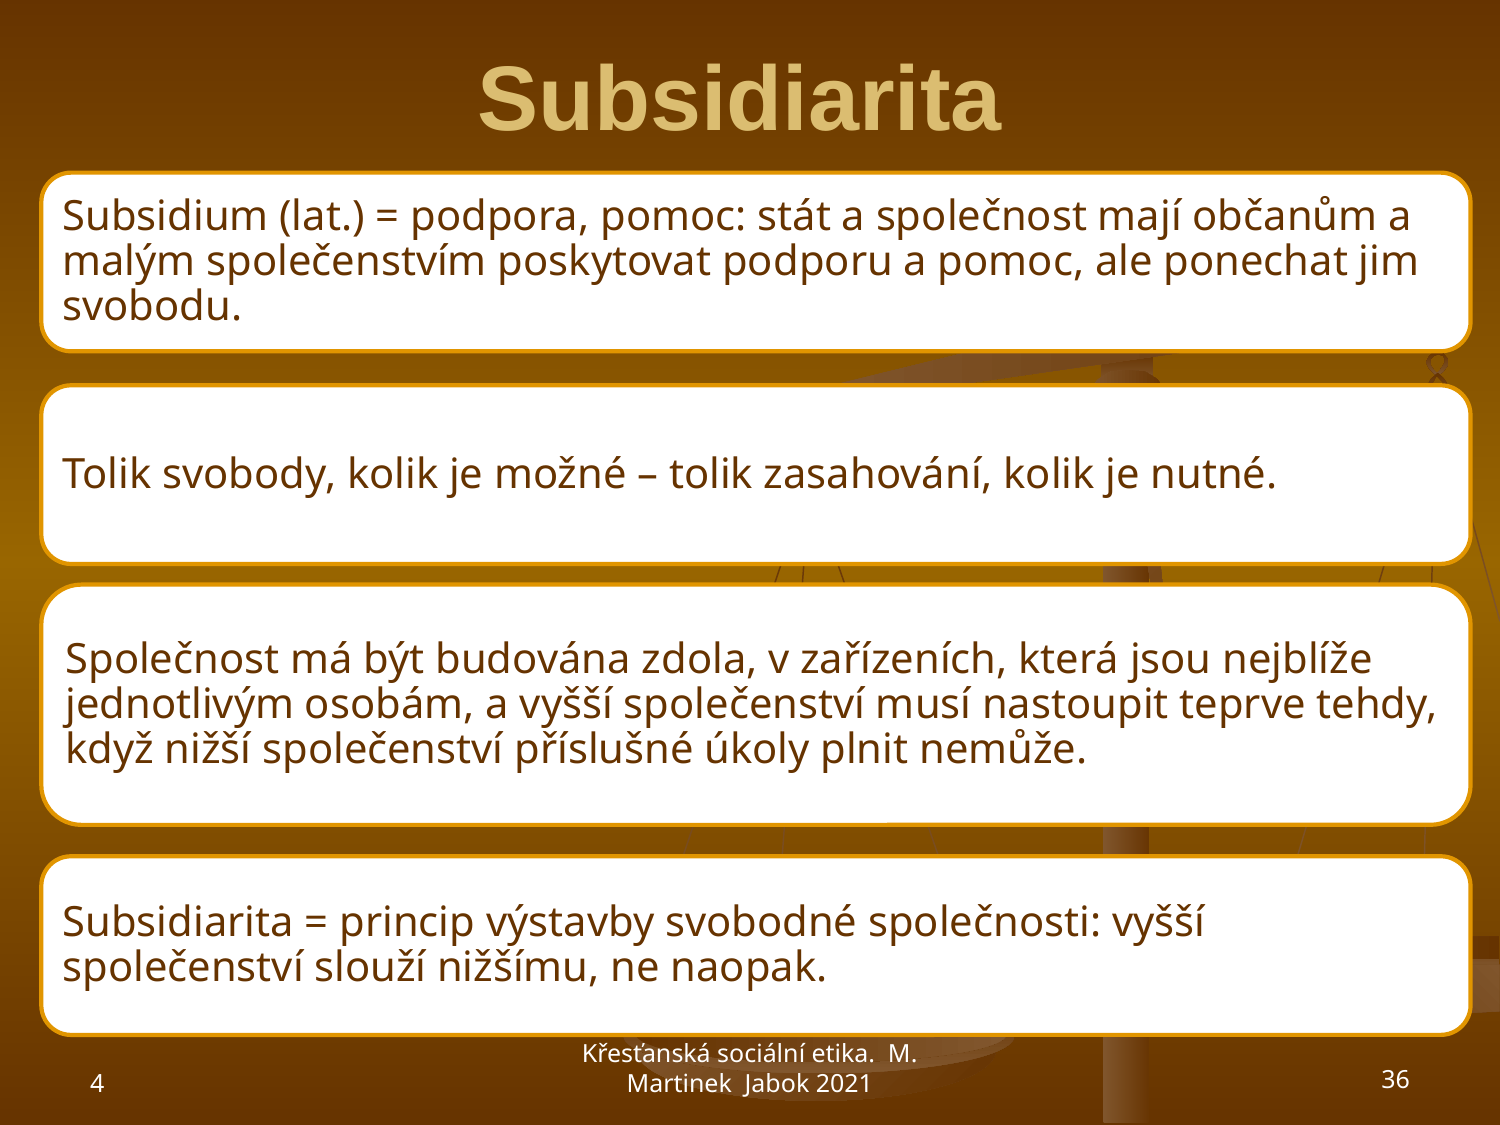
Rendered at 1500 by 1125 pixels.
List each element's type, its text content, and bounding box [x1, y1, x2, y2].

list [41, 172, 1471, 1036]
slide_number 36 [1074, 1044, 1426, 1106]
slide_number 4 [74, 1044, 426, 1106]
title Subsidiarita [64, 0, 1416, 171]
footer Křesťanská sociální etika. M. Martinek Jabok 2021 [512, 1044, 988, 1106]
